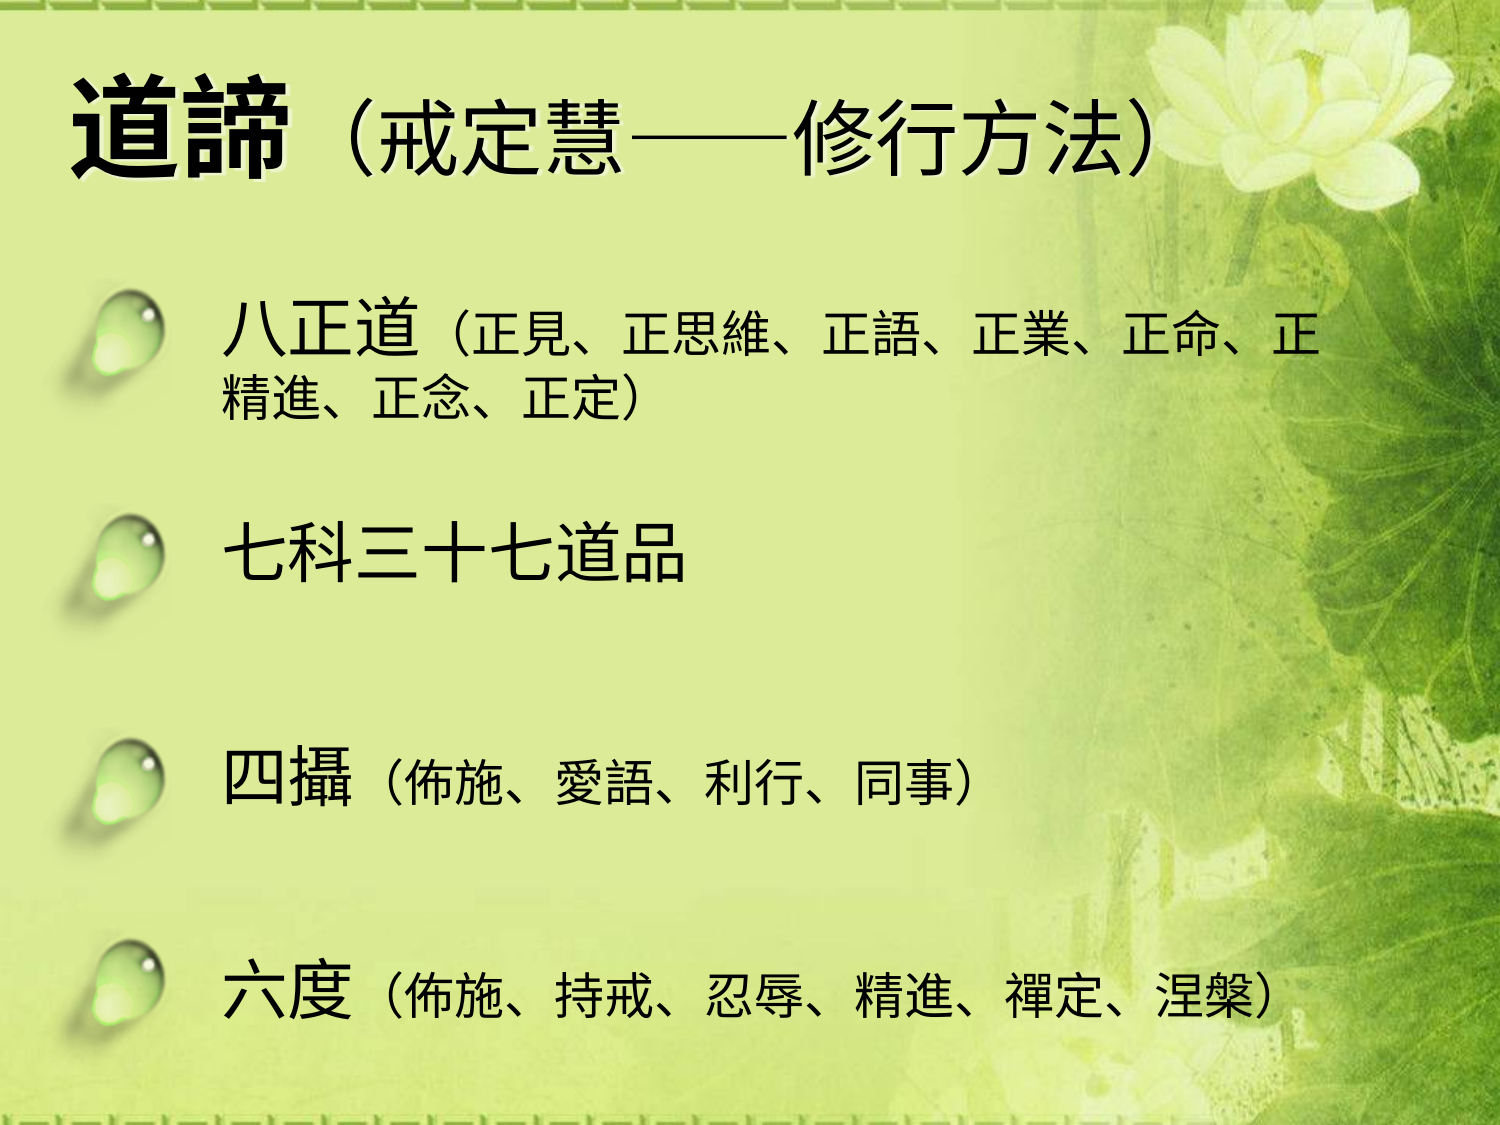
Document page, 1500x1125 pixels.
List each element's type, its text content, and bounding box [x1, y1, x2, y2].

text_box 四攝（佈施、愛語、利行、同事） [206, 727, 1435, 823]
text_box 七科三十七道品 [206, 503, 1435, 599]
text_box 六度（佈施、持戒、忍辱、精進、禪定、涅槃） [206, 940, 1435, 1036]
text_box 八正道（正見、正思維、正語、正業、正命、正精進、正念、正定） [206, 278, 1365, 434]
title 道諦（戒定慧——修行方法） [52, 77, 1241, 171]
picture [0, 0, 1500, 1125]
